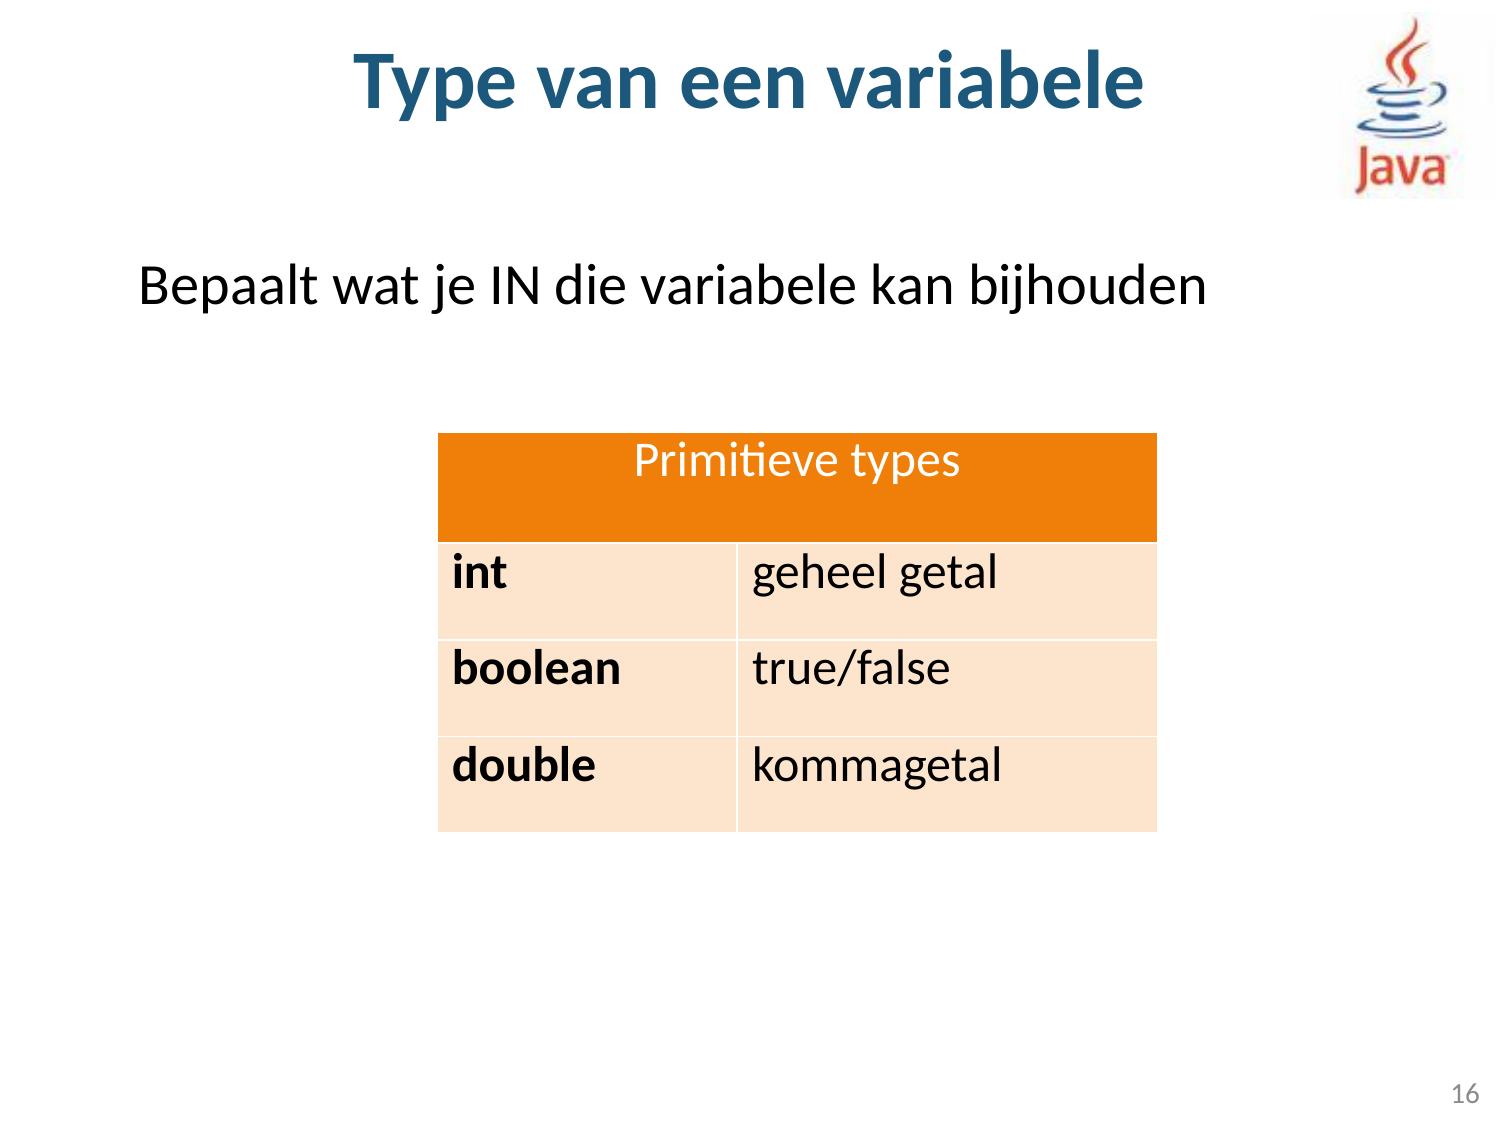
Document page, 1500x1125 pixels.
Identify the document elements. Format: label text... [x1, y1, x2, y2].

table_cell geheel getal [738, 544, 1157, 639]
picture [1309, 12, 1495, 199]
table_cell boolean [438, 641, 736, 736]
table_cell true/false [738, 641, 1157, 736]
table_cell kommagetal [738, 737, 1157, 832]
table_cell double [438, 737, 736, 832]
list Bepaalt wat je IN die variabele kan bijhouden [123, 255, 1424, 374]
table_header Primitieve types [438, 433, 1157, 542]
slide_number 16 [1157, 1065, 1495, 1125]
title Type van een variabele [0, 0, 1500, 173]
table_cell int [438, 544, 736, 639]
